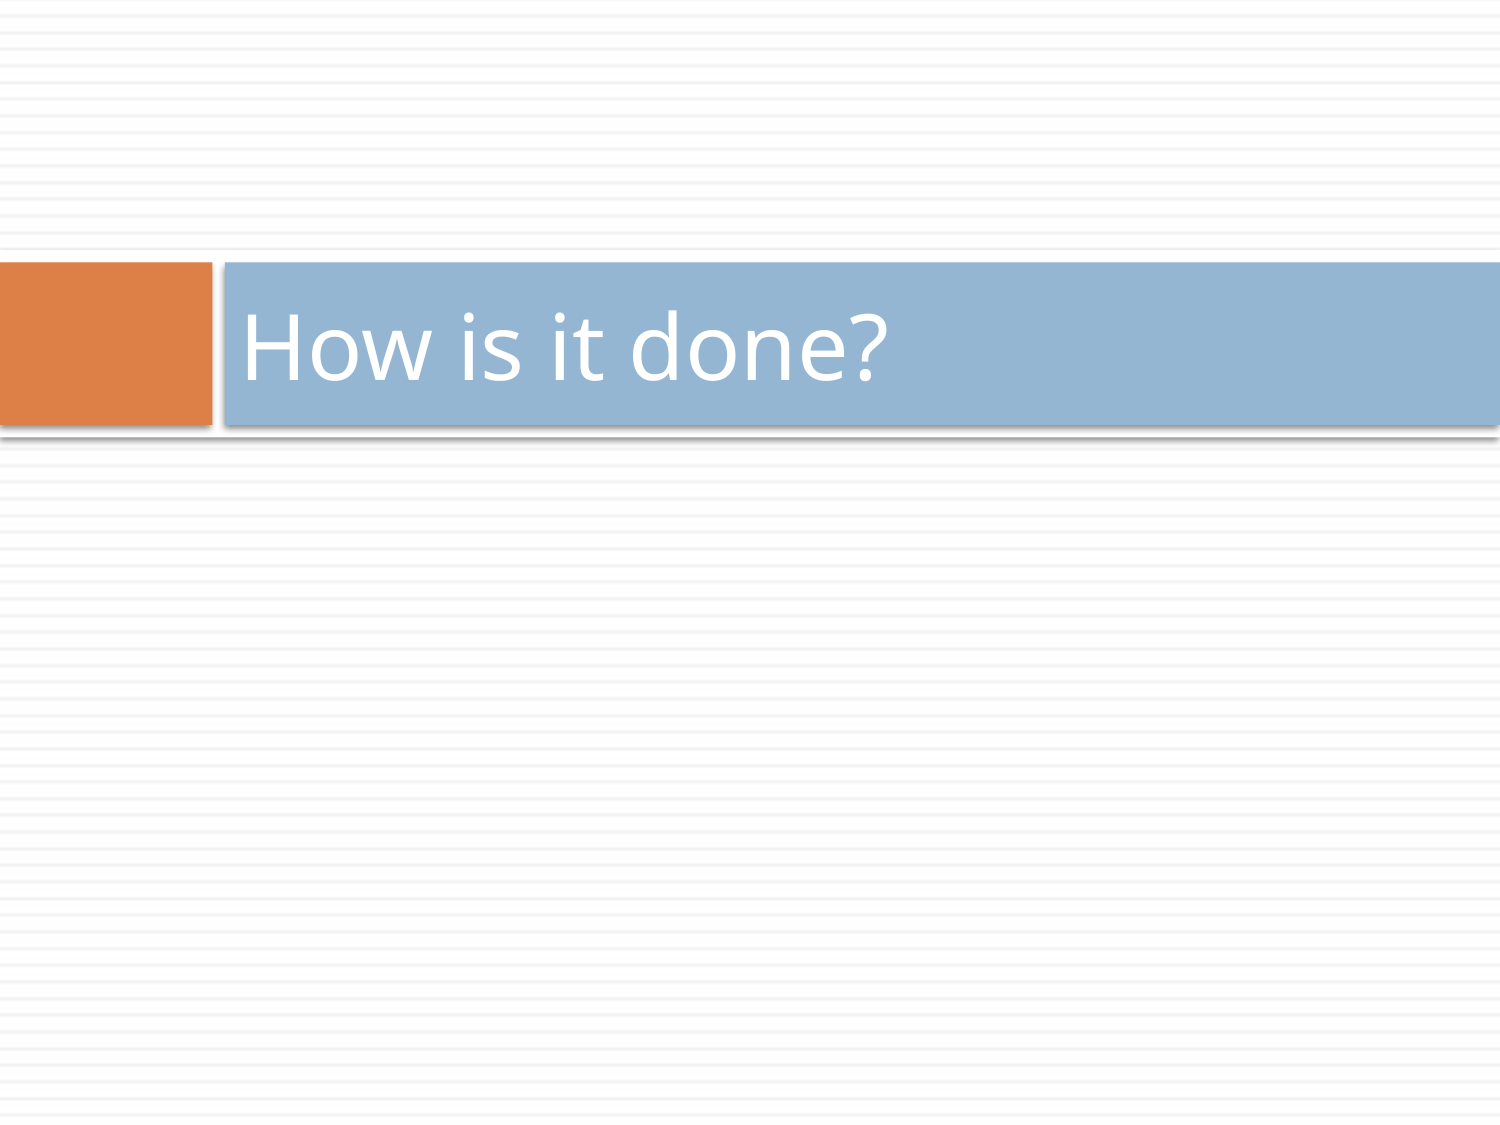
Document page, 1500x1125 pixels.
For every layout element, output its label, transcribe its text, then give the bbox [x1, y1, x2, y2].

title How is it done? [225, 262, 1475, 425]
